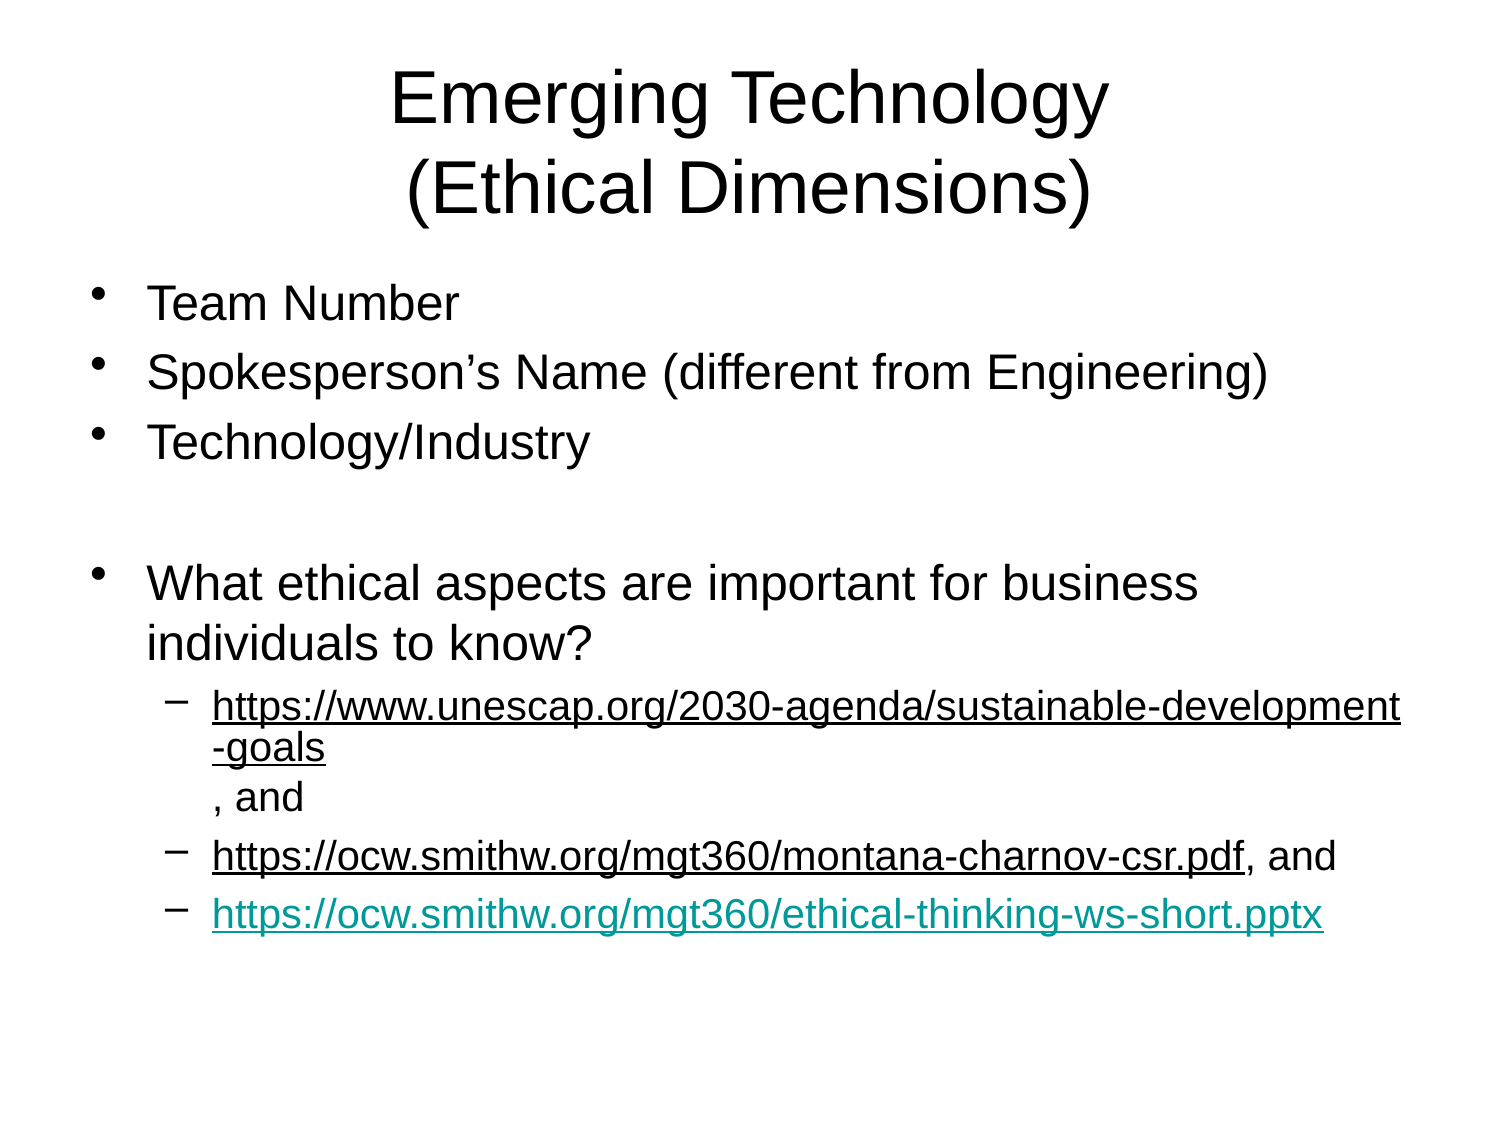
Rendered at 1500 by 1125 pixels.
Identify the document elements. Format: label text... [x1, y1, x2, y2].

title Emerging Technology (Ethical Dimensions) [75, 45, 1425, 233]
list Team Number Spokesperson’s Name (different from Engineering) Technology/Industry What ethical aspects are important for business individuals to know? https://www.unescap.org/2030-agenda/sustainable-development-goals, and https://ocw.smithw.org/mgt360/montana-charnov-csr.pdf, and https://ocw.smithw.org/mgt360/ethical-thinking-ws-short.pptx [75, 262, 1425, 1005]
